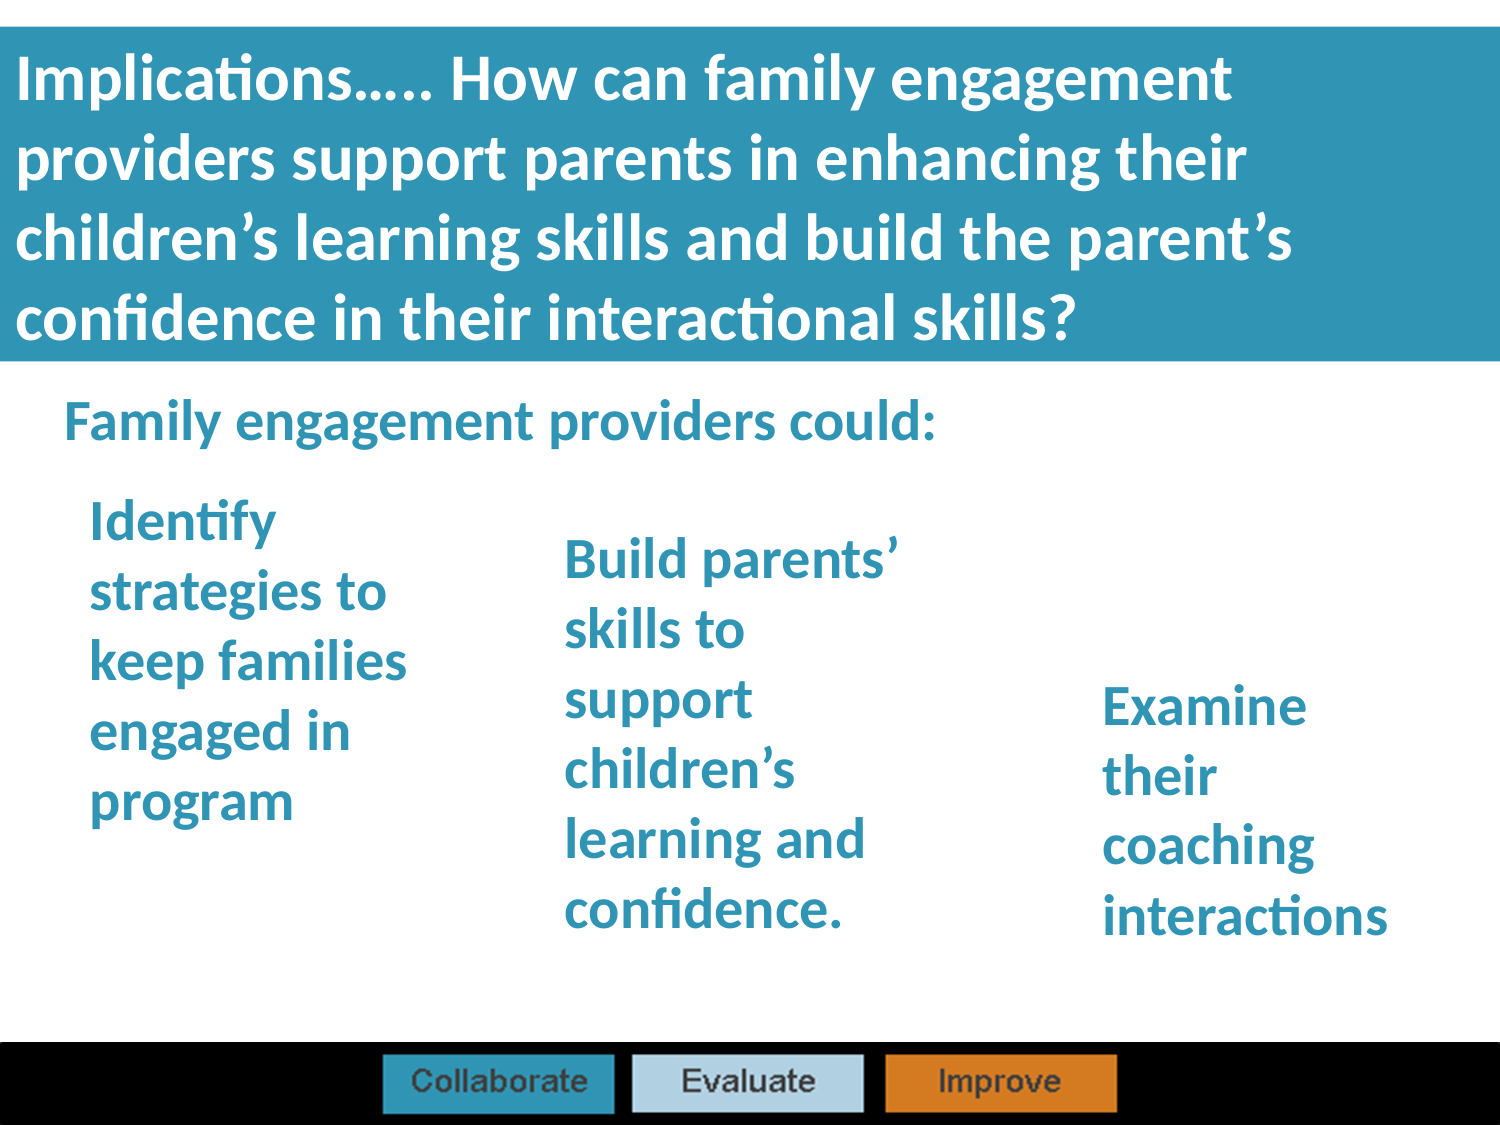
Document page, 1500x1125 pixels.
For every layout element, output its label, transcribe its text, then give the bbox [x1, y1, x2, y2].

text_box Examine their coaching interactions [1087, 659, 1413, 954]
text_box Build parents’ skills to support children’s learning and confidence. [549, 512, 950, 948]
text_box Family engagement providers could: [50, 375, 1438, 460]
text_box Implications….. How can family engagement providers support parents in enhancing their children’s learning skills and build the parent’s confidence in their interactional skills? [0, 26, 1500, 362]
picture [0, 1042, 1500, 1125]
text_box Identify strategies to keep families engaged in program [75, 474, 440, 840]
